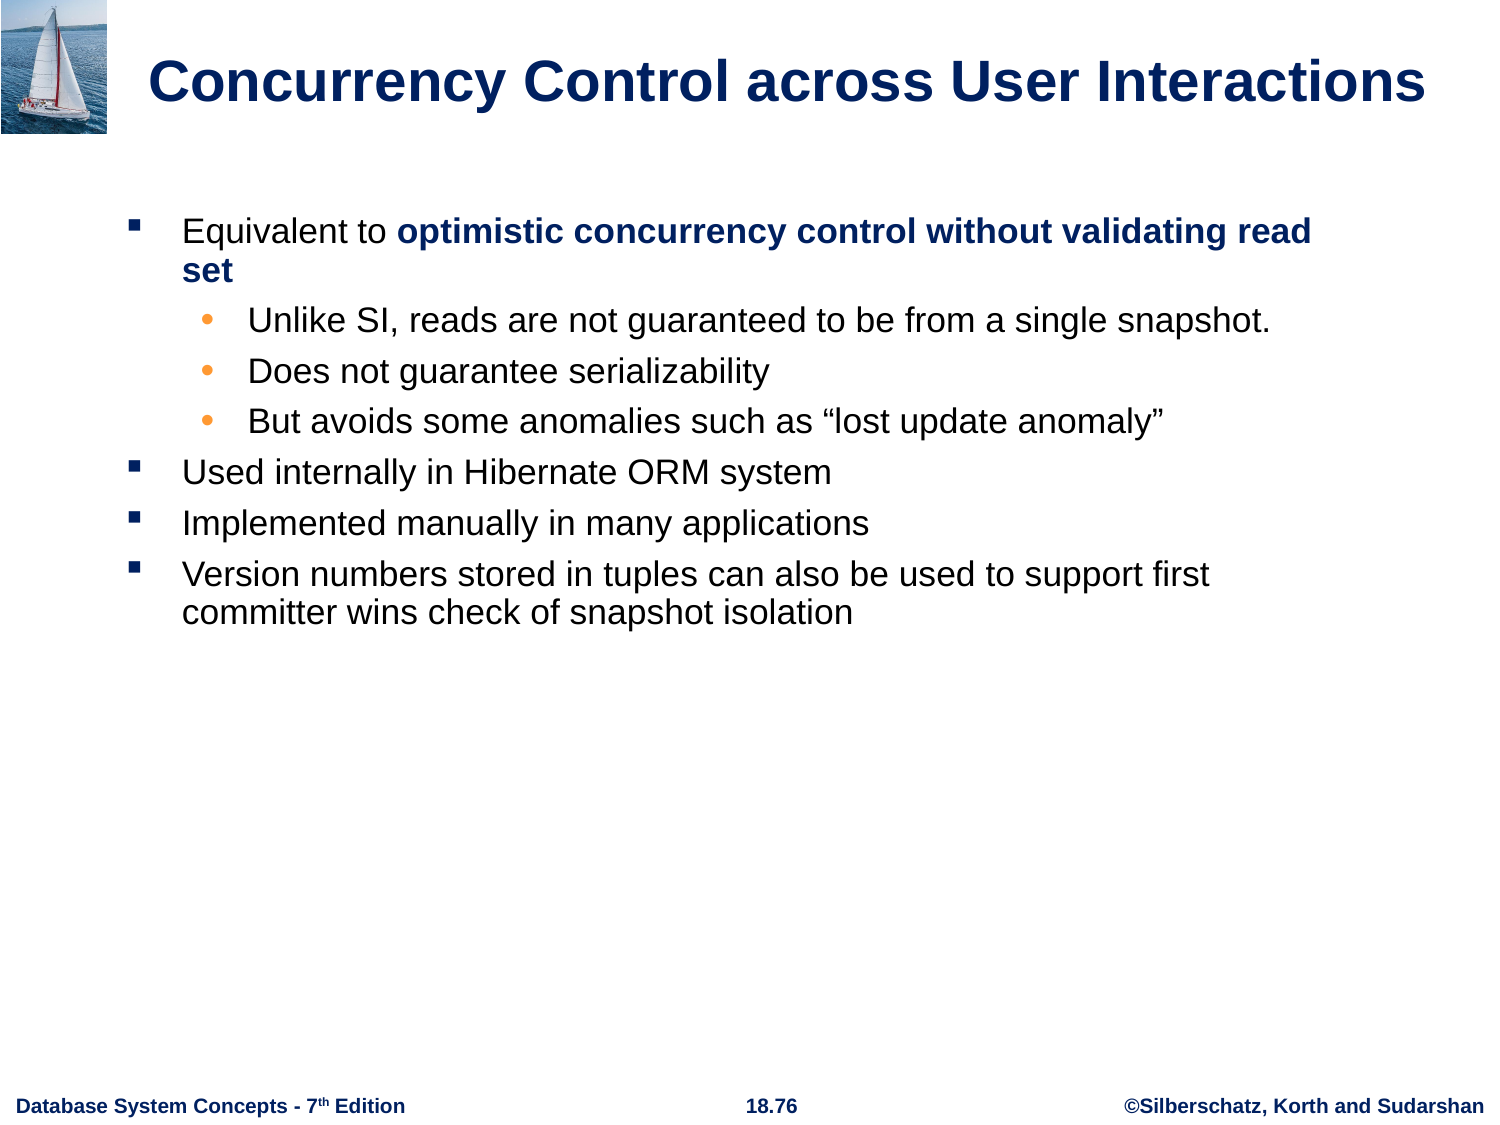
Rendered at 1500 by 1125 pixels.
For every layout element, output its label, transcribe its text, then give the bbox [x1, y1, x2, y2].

title Concurrency Control across User Interactions [125, 18, 1452, 122]
list Equivalent to optimistic concurrency control without validating read set Unlike SI, reads are not guaranteed to be from a single snapshot. Does not guarantee serializability But avoids some anomalies such as “lost update anomaly” Used internally in Hibernate ORM system Implemented manually in many applications Version numbers stored in tuples can also be used to support first committer wins check of snapshot isolation [110, 205, 1336, 1062]
picture [1, 0, 107, 134]
